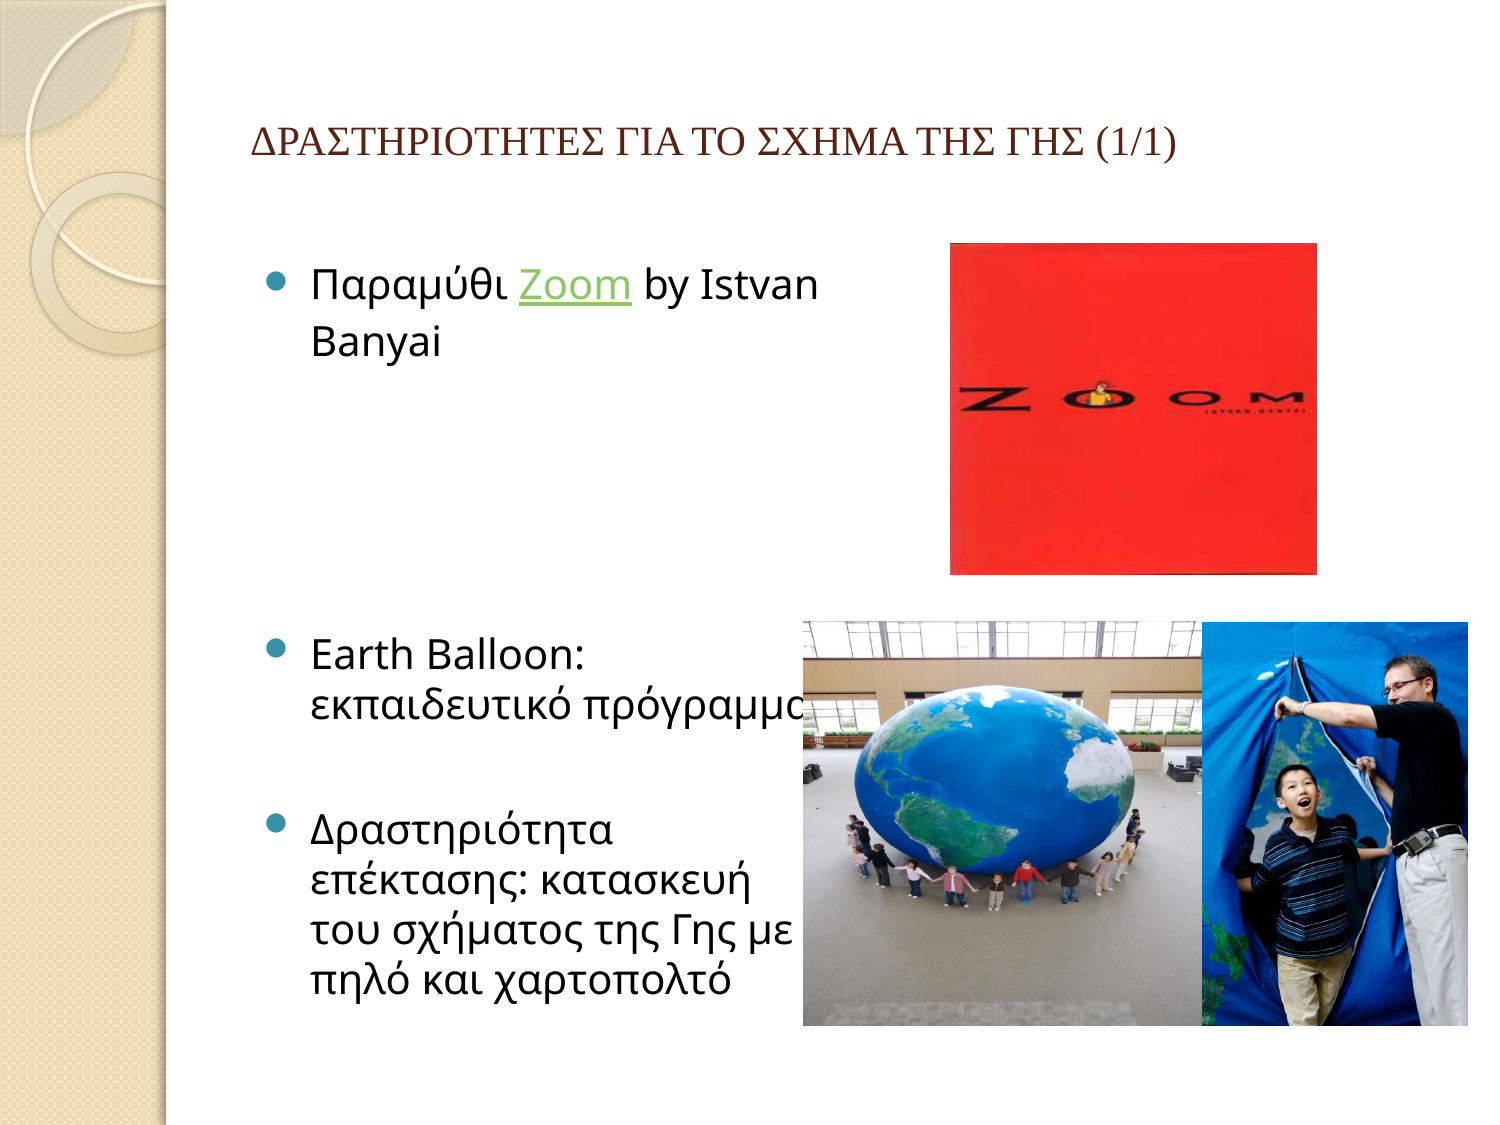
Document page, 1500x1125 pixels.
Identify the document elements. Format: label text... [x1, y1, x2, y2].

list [950, 243, 1318, 575]
title ΔΡΑΣΤΗΡΙΟΤΗΤΕΣ ΓΙΑ ΤΟ ΣΧΗΜΑ ΤΗΣ ΓΗΣ (1/1) [235, 45, 1466, 233]
list Παραμύθι Zoom by Istvan Banyai Earth Balloon: εκπαιδευτικό πρόγραμμα Δραστηριότητα επέκτασης: κατασκευή του σχήματος της Γης με πηλό και χαρτοπολτό [235, 249, 836, 1015]
picture [803, 621, 1468, 1026]
